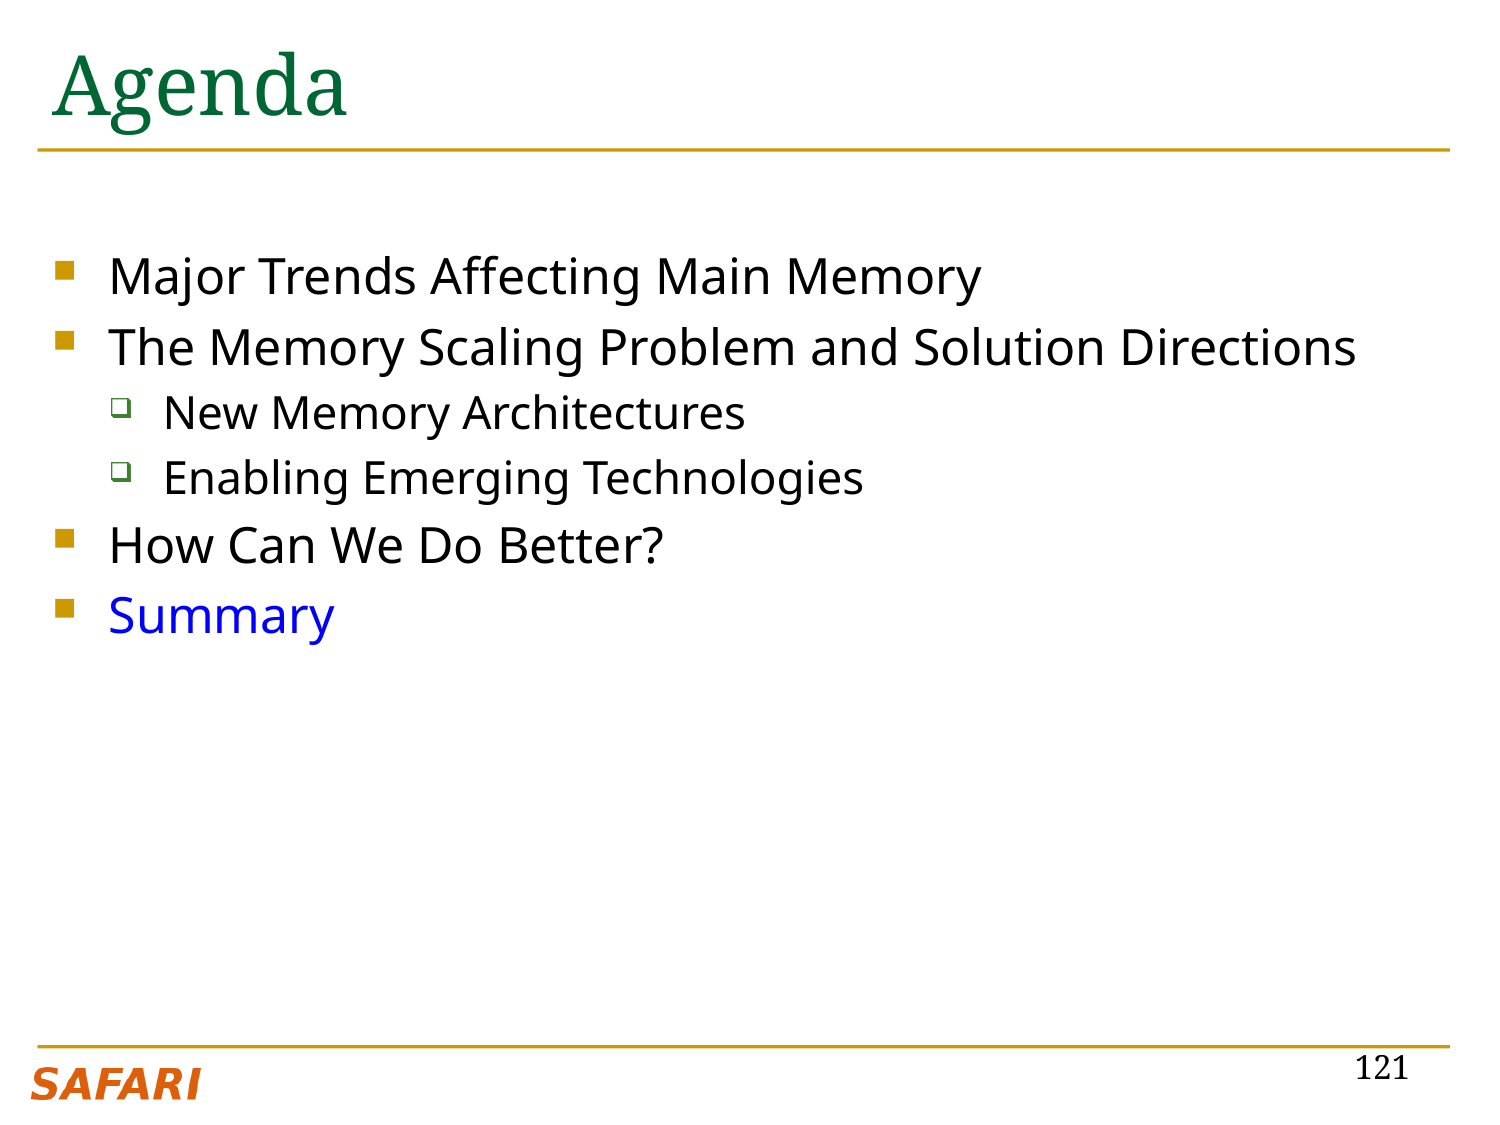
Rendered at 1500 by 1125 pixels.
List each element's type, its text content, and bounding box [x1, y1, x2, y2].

picture [29, 1058, 207, 1110]
list Major Trends Affecting Main Memory The Memory Scaling Problem and Solution Directions New Memory Architectures Enabling Emerging Technologies How Can We Do Better? Summary [37, 237, 1451, 1038]
title Agenda [37, 24, 1451, 201]
slide_number 121 [1074, 1023, 1426, 1100]
